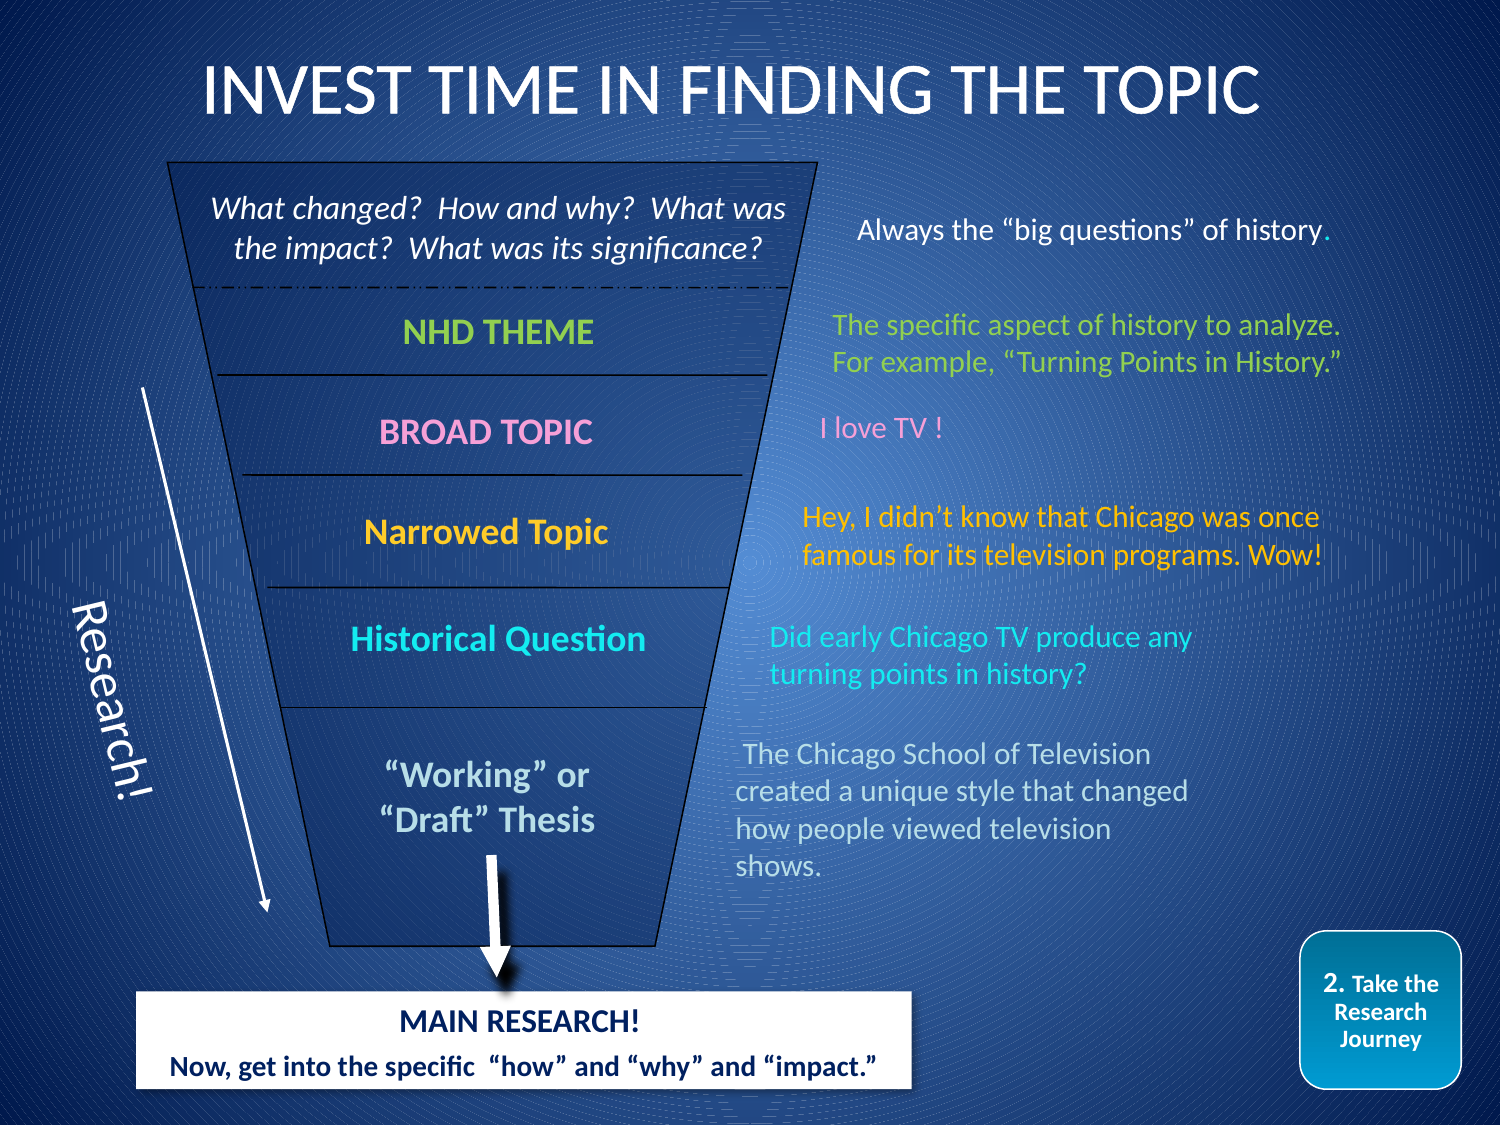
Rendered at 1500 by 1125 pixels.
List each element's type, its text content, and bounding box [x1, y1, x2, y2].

text_box “Working” or “Draft” Thesis [349, 742, 625, 847]
text_box Hey, I didn’t know that Chicago was once famous for its television programs. Wow! [787, 489, 1388, 579]
text_box INVEST TIME IN FINDING THE TOPIC [162, 49, 1300, 135]
text_box [1306, 928, 1455, 937]
text_box [142, 387, 271, 913]
text_box [280, 708, 705, 947]
text_box NHD THEME [229, 299, 768, 360]
text_box 2. Take the Research Journey [1300, 937, 1462, 1083]
text_box Historical Question [329, 607, 668, 667]
text_box The specific aspect of history to analyze. For example, “Turning Points in History.” [817, 296, 1388, 387]
text_box Research! [51, 576, 185, 838]
text_box BROAD TOPIC [217, 399, 755, 460]
text_box [1306, 1083, 1455, 1092]
text_box MAIN RESEARCH! Now, get into the specific “how” and “why” and “impact.” [136, 991, 912, 1090]
text_box [167, 162, 818, 499]
text_box I love TV ! [804, 399, 1130, 453]
text_box [249, 560, 736, 707]
text_box Did early Chicago TV produce any turning points in history? [754, 609, 1243, 699]
text_box Always the “big questions” of history. [842, 202, 1368, 255]
text_box Narrowed Topic [217, 499, 755, 560]
text_box [490, 855, 503, 978]
text_box What changed? How and why? What was the impact? What was its significance? [192, 178, 805, 274]
text_box The Chicago School of Television created a unique style that changed how people viewed television shows. [720, 725, 1215, 891]
